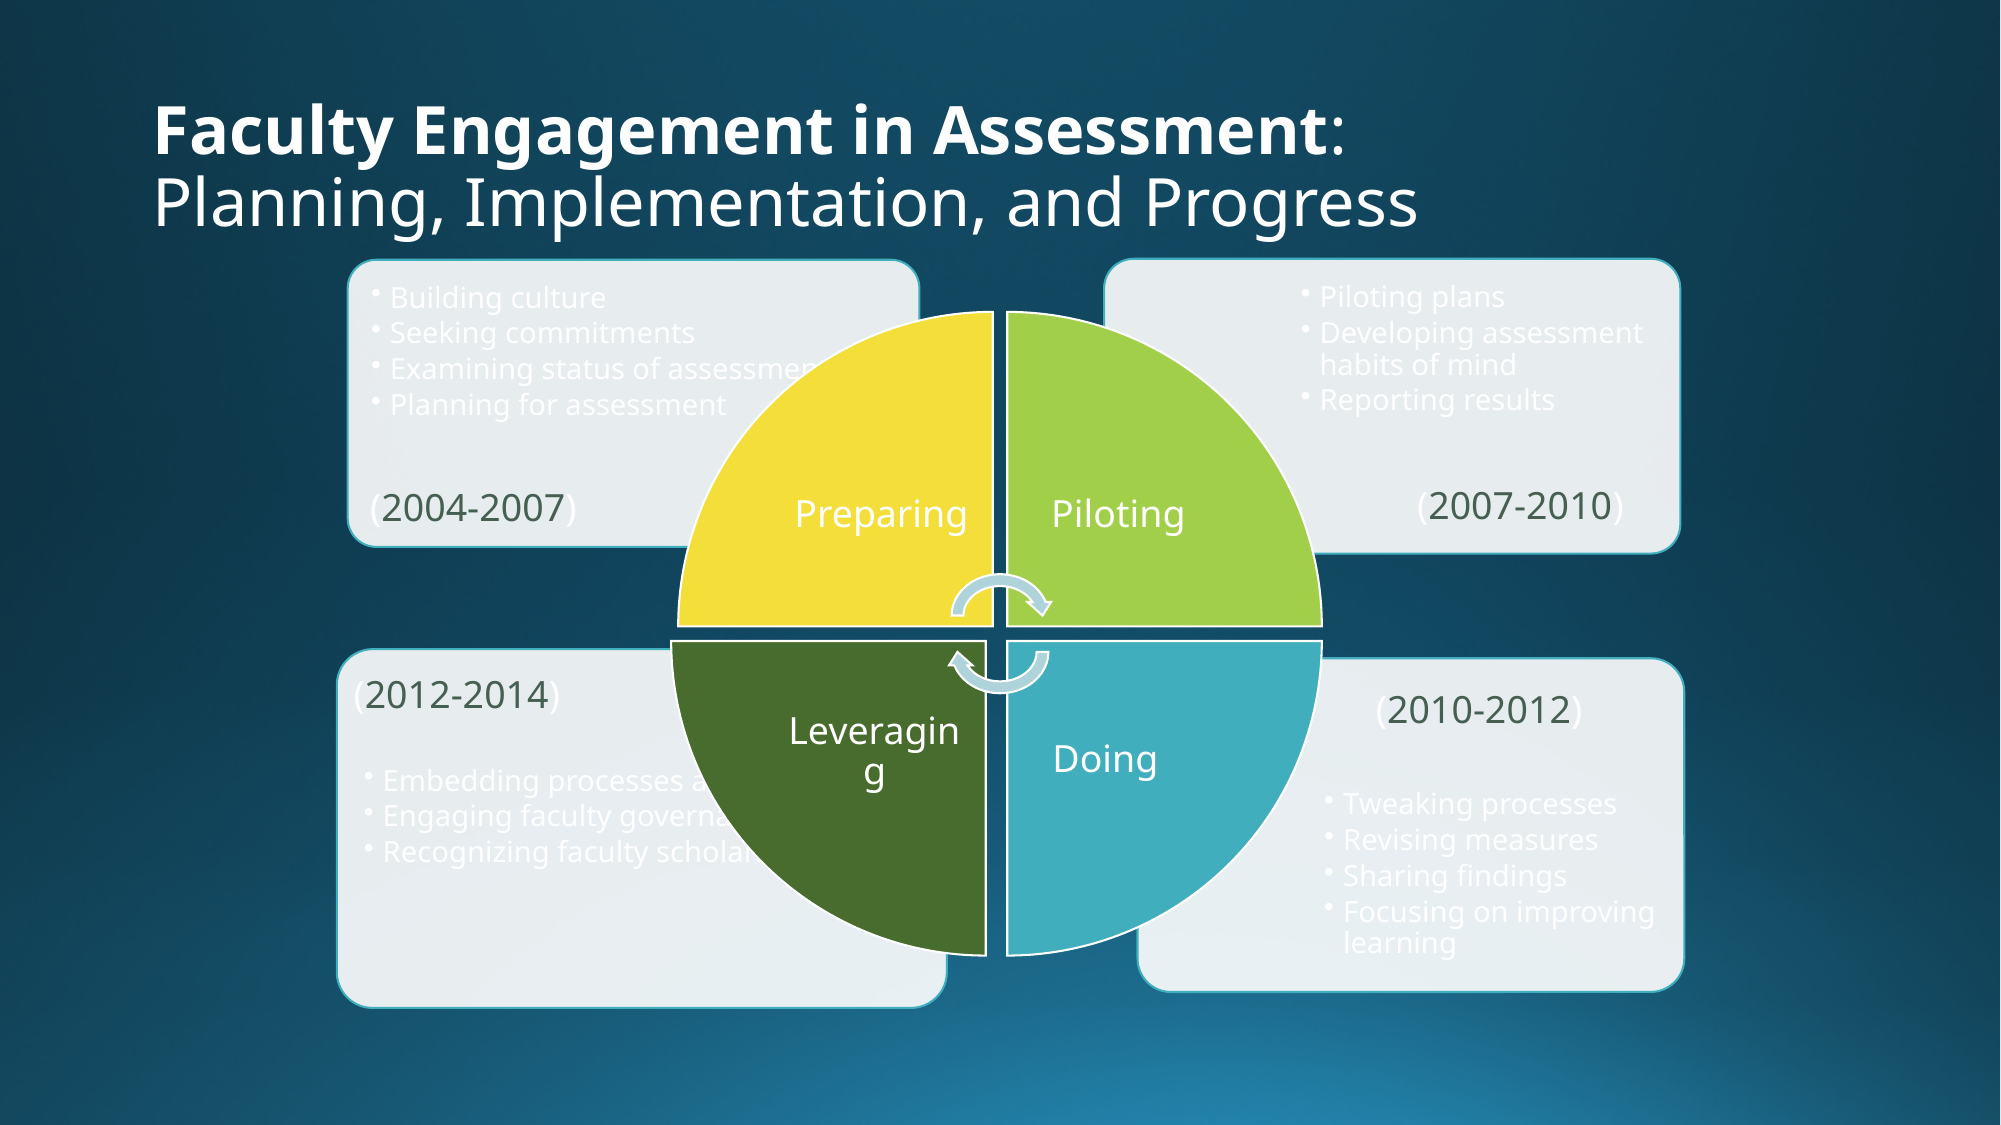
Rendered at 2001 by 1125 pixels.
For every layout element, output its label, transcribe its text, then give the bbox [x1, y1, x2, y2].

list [99, 262, 1900, 1005]
title Faculty Engagement in Assessment: Planning, Implementation, and Progress [137, 59, 1863, 262]
picture [0, 0, 2001, 1125]
